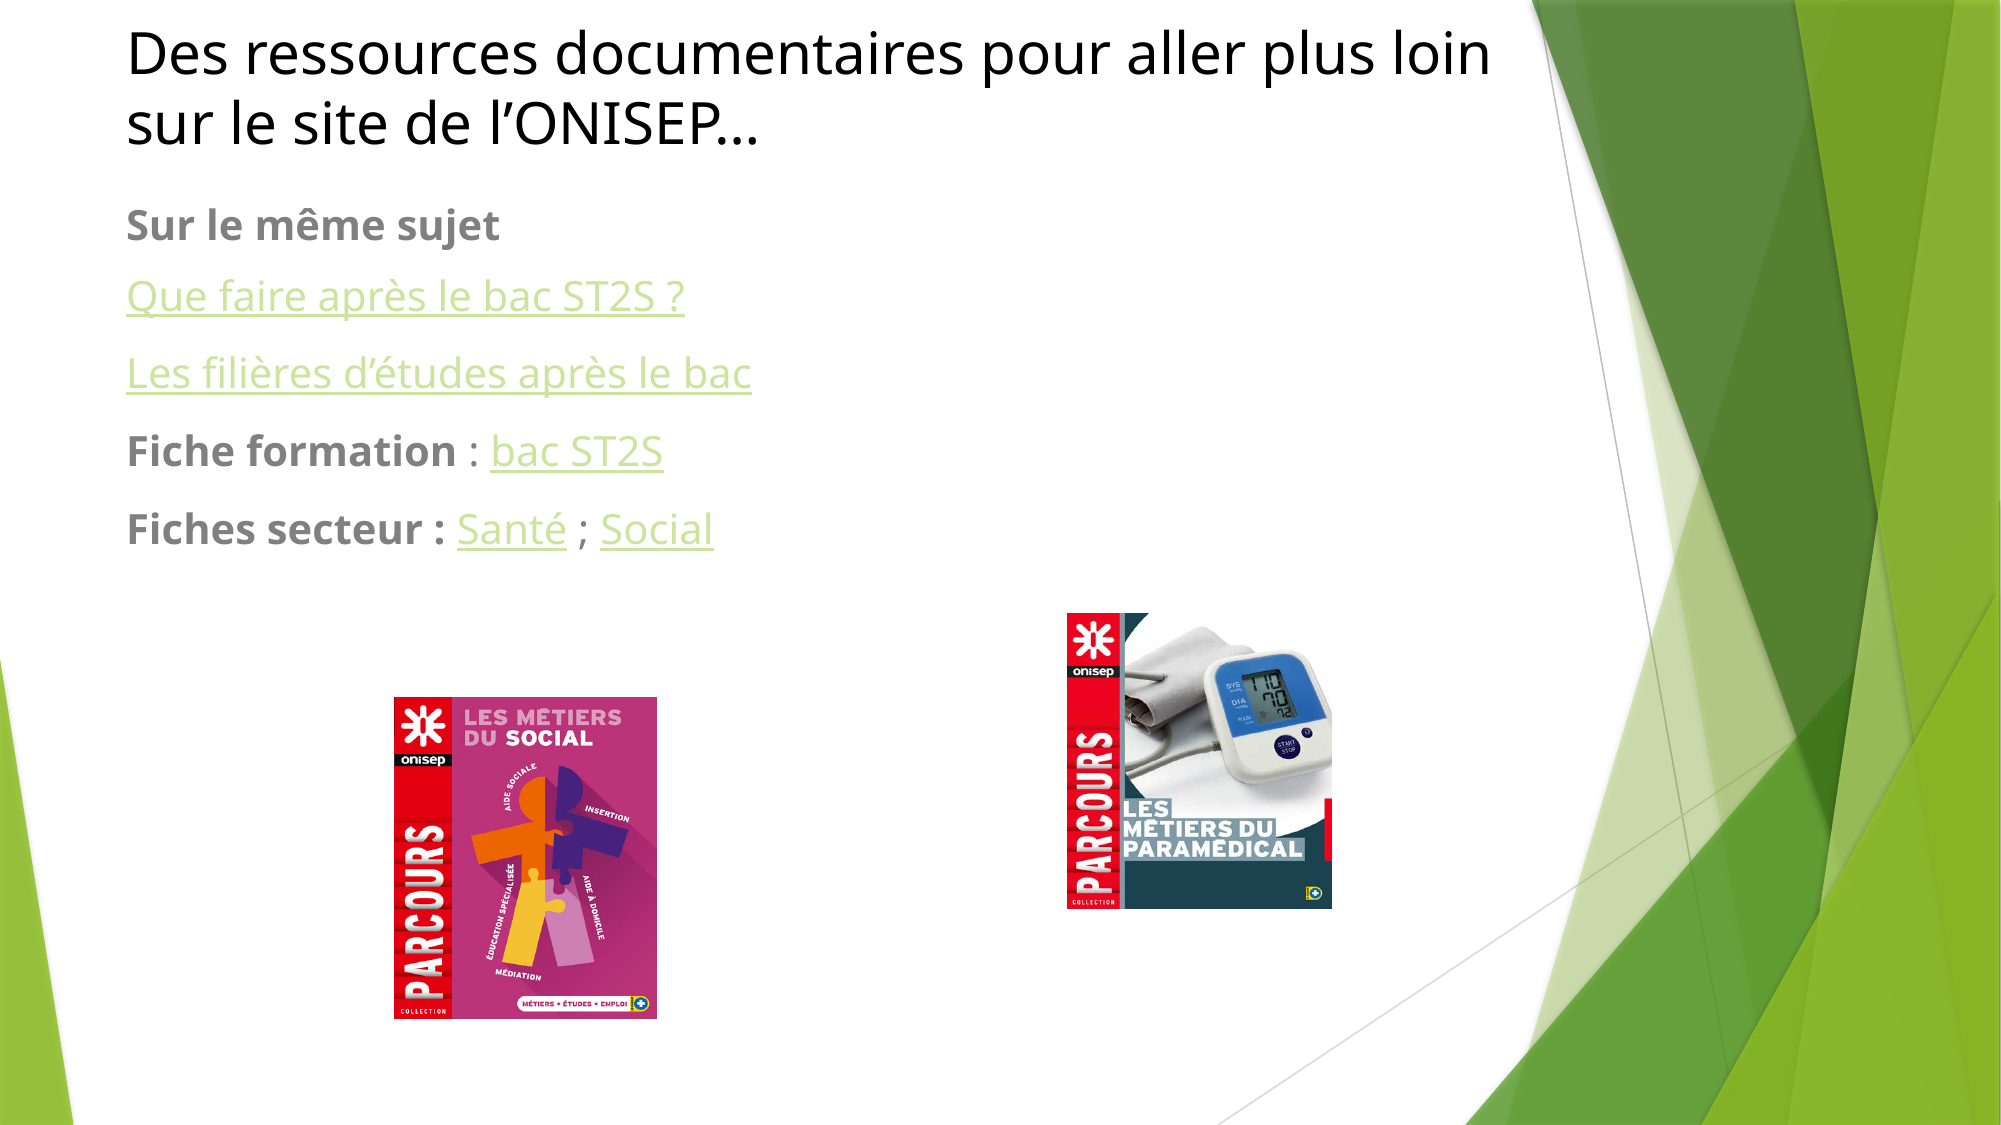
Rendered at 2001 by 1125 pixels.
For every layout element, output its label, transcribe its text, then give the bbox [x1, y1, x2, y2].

picture [394, 697, 658, 1019]
title Des ressources documentaires pour aller plus loin sur le site de l’ONISEP… [111, 0, 1522, 164]
picture [1067, 613, 1333, 910]
list Sur le même sujet Que faire après le bac ST2S ? Les filières d’études après le bac Fiche formation : bac ST2S Fiches secteur : Santé ; Social [111, 190, 1522, 1114]
